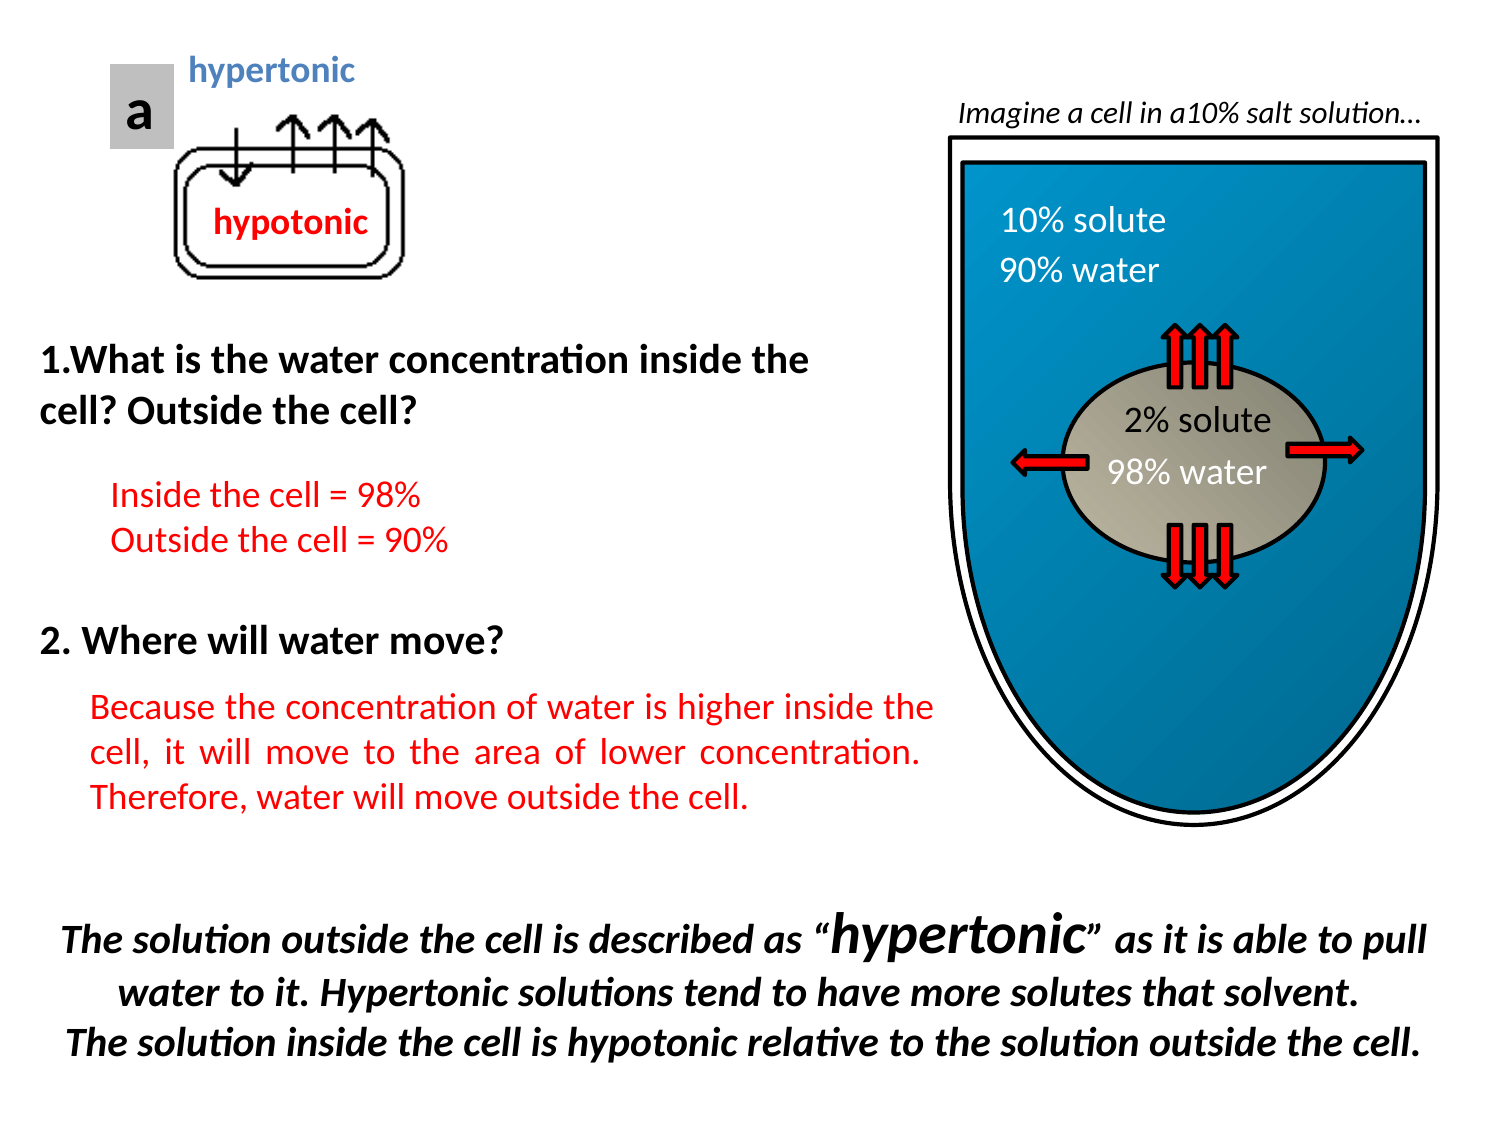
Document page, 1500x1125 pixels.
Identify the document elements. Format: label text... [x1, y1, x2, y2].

text_box 1.What is the water concentration inside the cell? Outside the cell? 2. Where will water move? [24, 324, 863, 895]
text_box [947, 135, 1440, 828]
text_box [1285, 435, 1365, 465]
text_box [1185, 522, 1212, 590]
text_box [1210, 522, 1240, 590]
text_box [1160, 322, 1190, 390]
text_box Inside the cell = 98% Outside the cell = 90% [95, 462, 465, 568]
text_box [1160, 522, 1187, 590]
text_box 90% water [984, 237, 1176, 298]
text_box [1210, 322, 1240, 390]
text_box 2% solute [1109, 387, 1287, 448]
text_box The solution outside the cell is described as “hypertonic” as it is able to pull water to it. Hypertonic solutions tend to have more solutes that solvent. The solution inside the cell is hypotonic relative to the solution outside the cell. [37, 887, 1450, 1073]
text_box 98% water [1091, 439, 1283, 500]
text_box Imagine a cell in a10% salt solution… [943, 84, 1438, 137]
text_box [1060, 362, 1328, 565]
text_box [1188, 322, 1212, 390]
text_box [1010, 448, 1090, 477]
text_box [1209, 361, 1216, 387]
text_box [960, 160, 1428, 815]
text_box [1184, 360, 1191, 387]
text_box 10% solute [985, 187, 1182, 248]
text_box Because the concentration of water is higher inside the cell, it will move to the area of lower concentration. Therefore, water will move outside the cell. [75, 674, 950, 825]
picture [0, 24, 437, 405]
